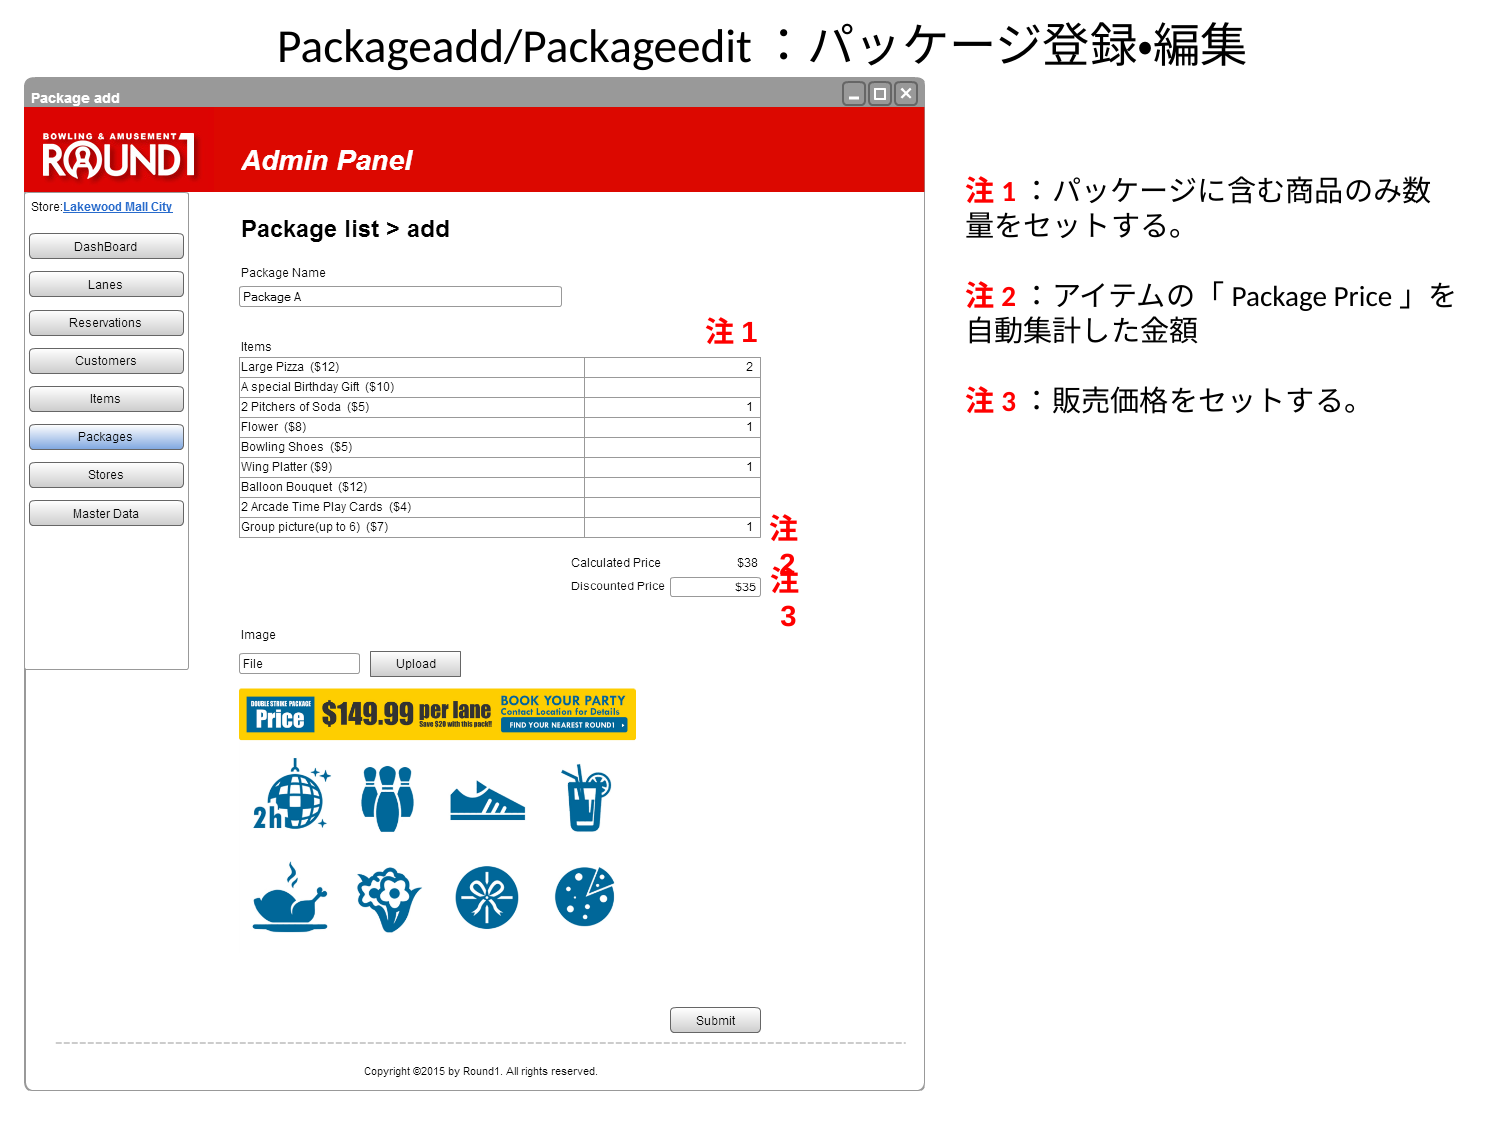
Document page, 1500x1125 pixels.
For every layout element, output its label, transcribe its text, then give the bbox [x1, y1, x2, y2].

text_box Packageadd/Packageedit：パッケージ登録・編集 [187, 6, 1338, 80]
picture [24, 77, 925, 1092]
text_box 注1：パッケージに含む商品のみ数量をセットする。 注2：アイテムの「Package Price」を自動集計した金額 注3：販売価格をセットする。 [949, 79, 1475, 825]
